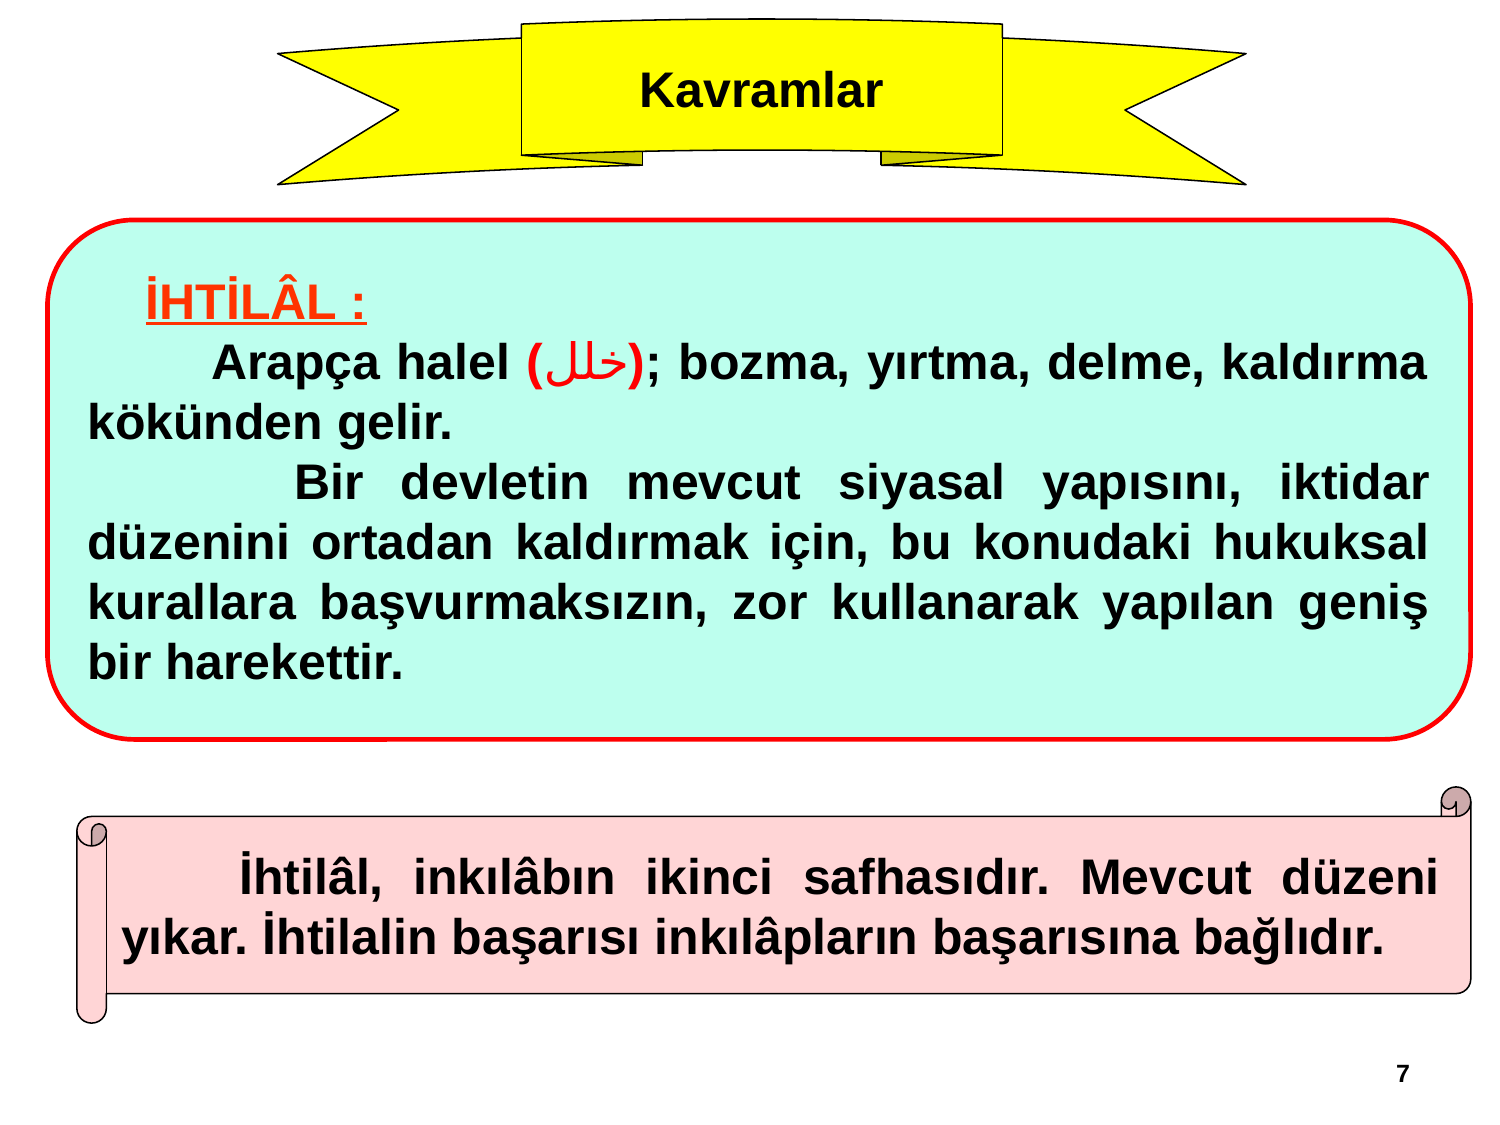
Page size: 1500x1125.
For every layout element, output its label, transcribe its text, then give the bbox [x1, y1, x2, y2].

text_box İhtilâl, inkılâbın ikinci safhasıdır. Mevcut düzeni yıkar. İhtilalin başarısı inkılâpların başarısına bağlıdır. [76, 786, 1471, 1024]
text_box İHTİLÂL : Arapça halel (خلل); bozma, yırtma, delme, kaldırma kökünden gelir. Bir devletin mevcut siyasal yapısını, iktidar düzenini ortadan kaldırmak için, bu konudaki hukuksal kurallara başvurmaksızın, zor kullanarak yapılan geniş bir harekettir. [47, 219, 1471, 740]
slide_number 7 [1074, 1042, 1425, 1103]
text_box Kavramlar [277, 19, 1247, 185]
